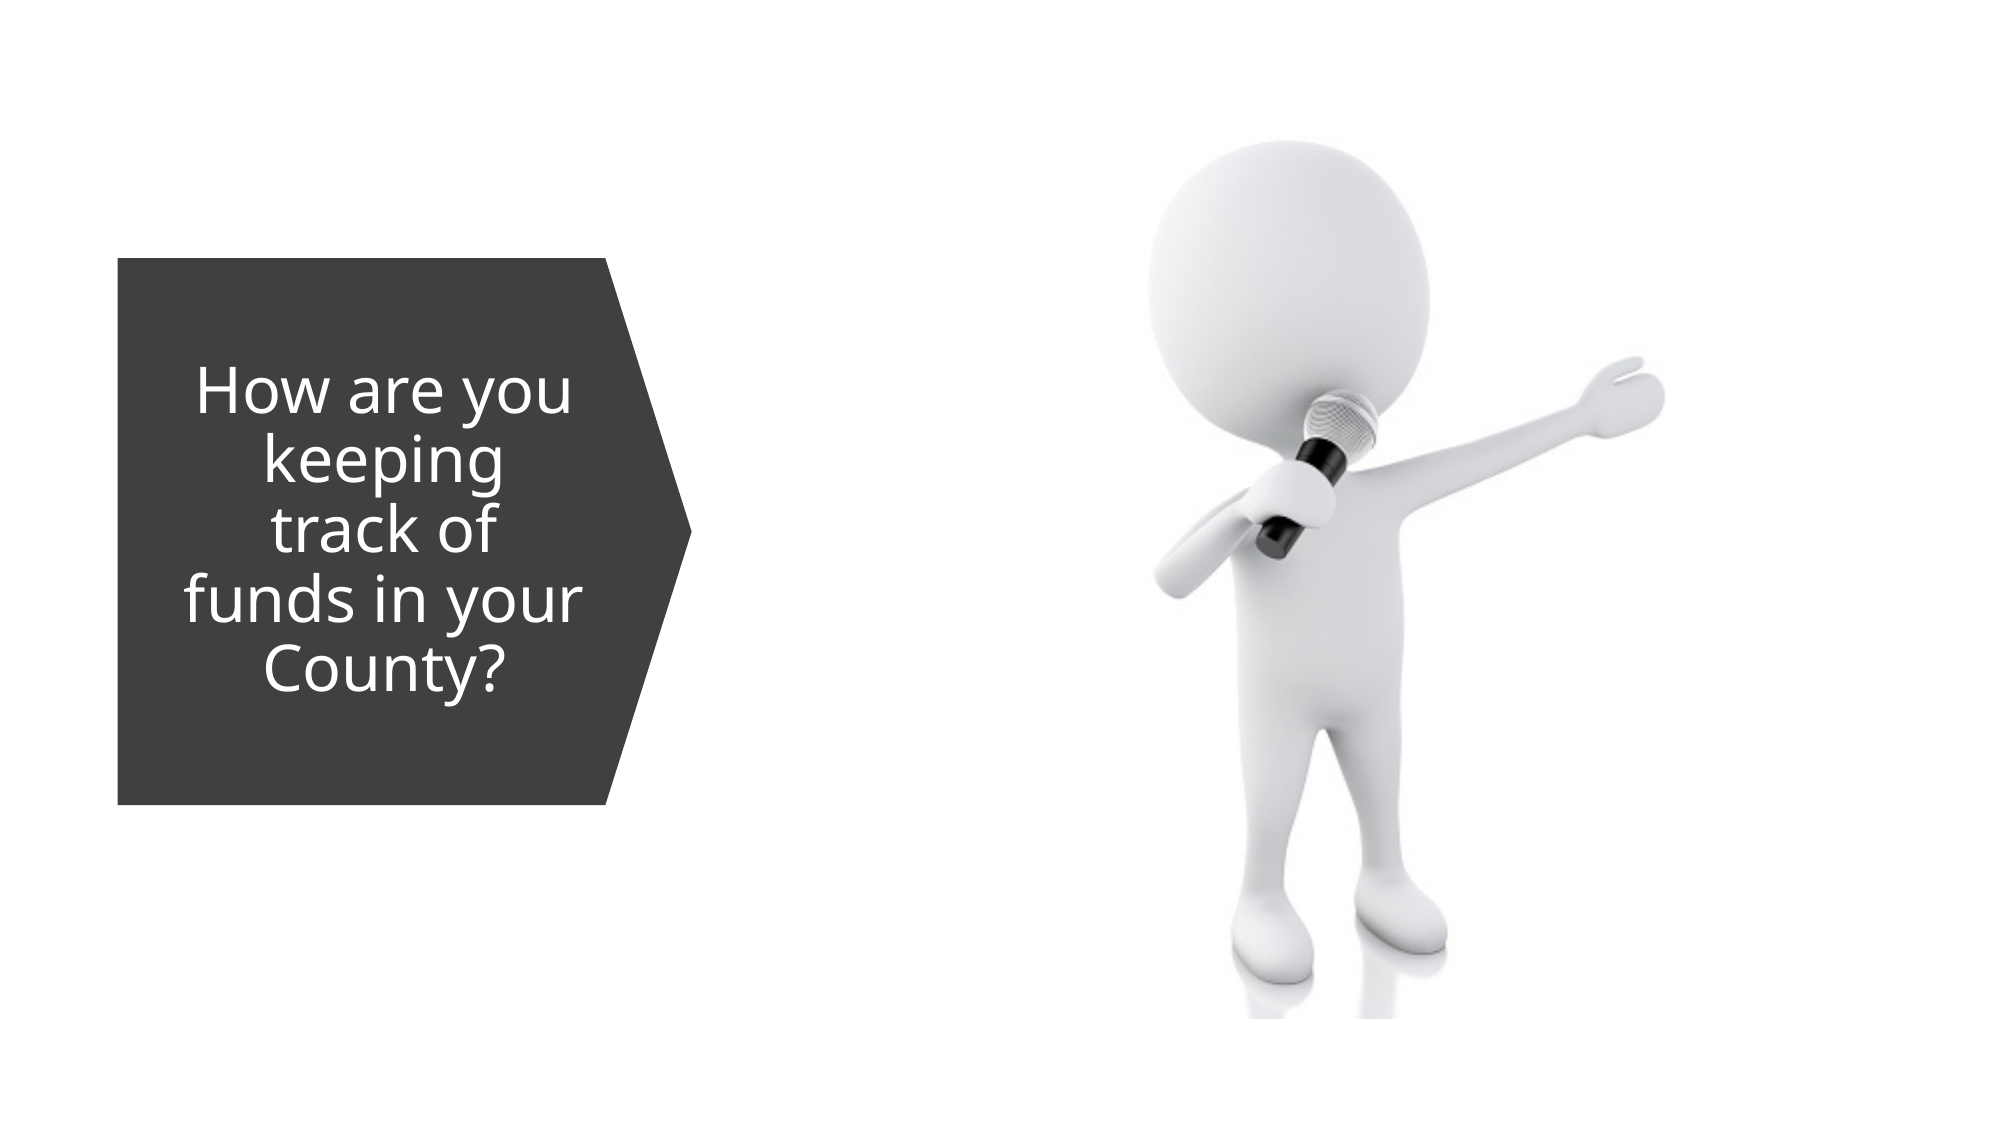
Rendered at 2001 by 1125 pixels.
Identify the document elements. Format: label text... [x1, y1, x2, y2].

picture [966, 105, 1713, 1020]
text_box [116, 257, 693, 807]
text_box How are you keeping track of funds in your County? [168, 322, 601, 741]
